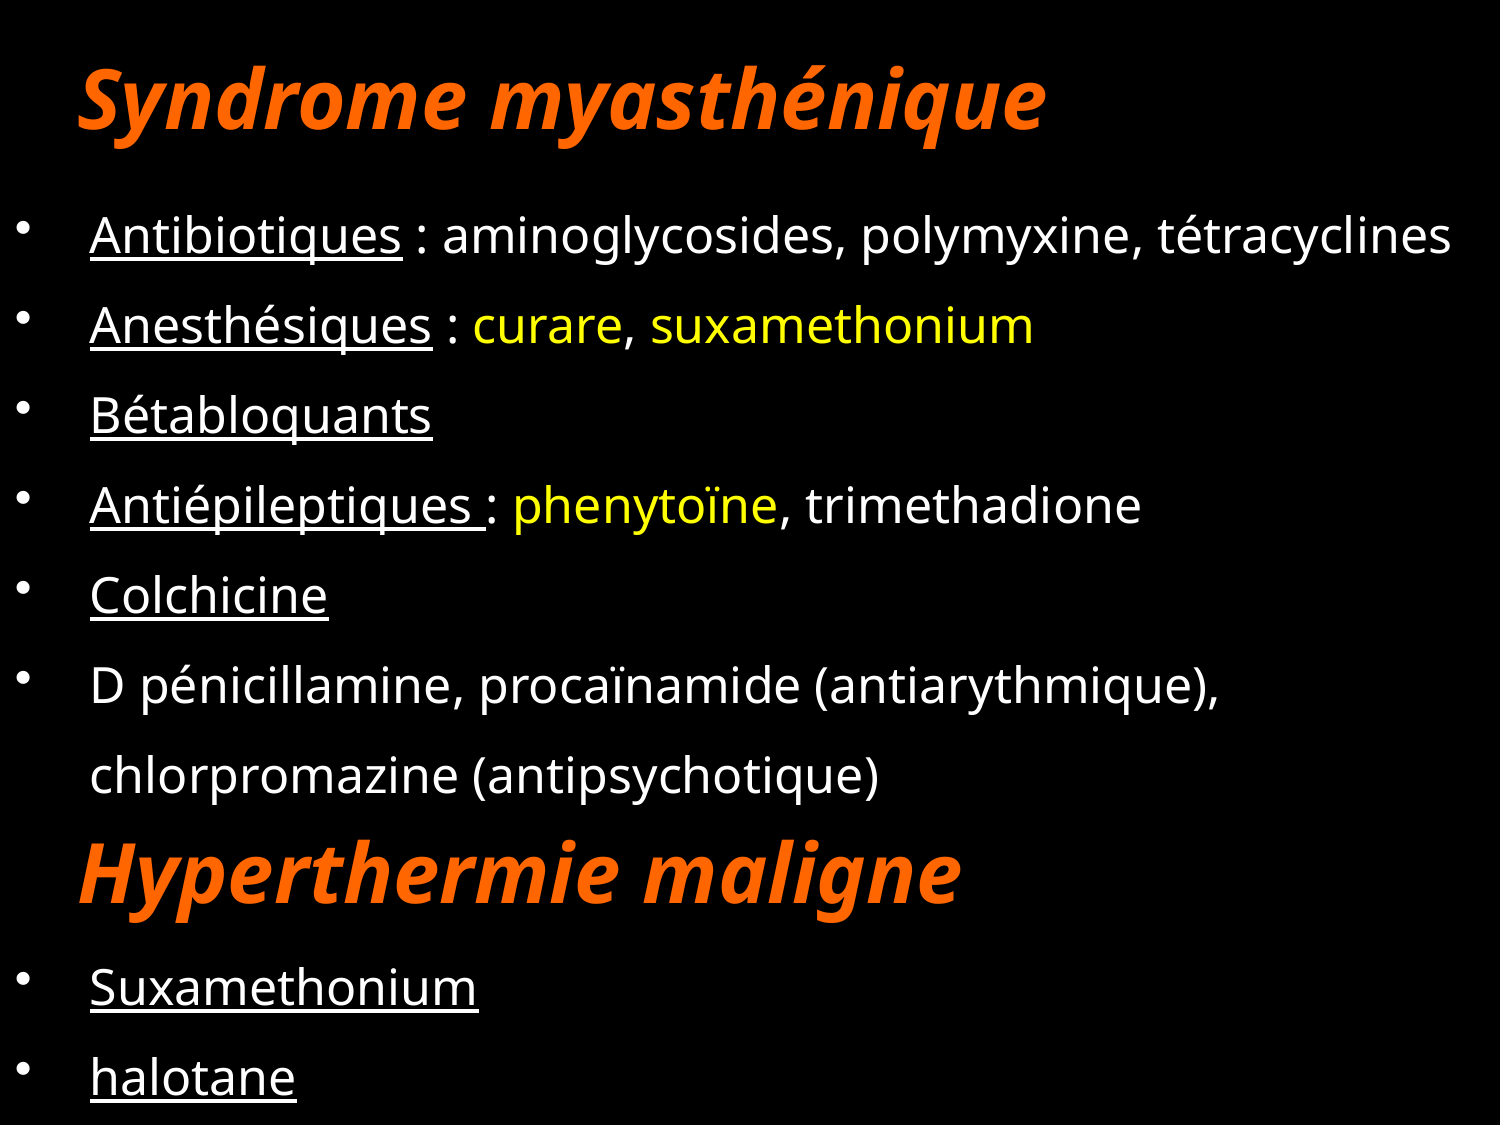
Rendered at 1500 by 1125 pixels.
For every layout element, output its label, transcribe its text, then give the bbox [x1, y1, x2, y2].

text_box Suxamethonium halotane [0, 917, 1488, 1113]
text_box Antibiotiques : aminoglycosides, polymyxine, tétracyclines Anesthésiques : curare, suxamethonium Bétabloquants Antiépileptiques : phenytoïne, trimethadione Colchicine D pénicillamine, procaïnamide (antiarythmique), chlorpromazine (antipsychotique) [0, 166, 1488, 901]
text_box Hyperthermie maligne [62, 812, 1475, 917]
text_box Syndrome myasthénique [62, 38, 1475, 154]
